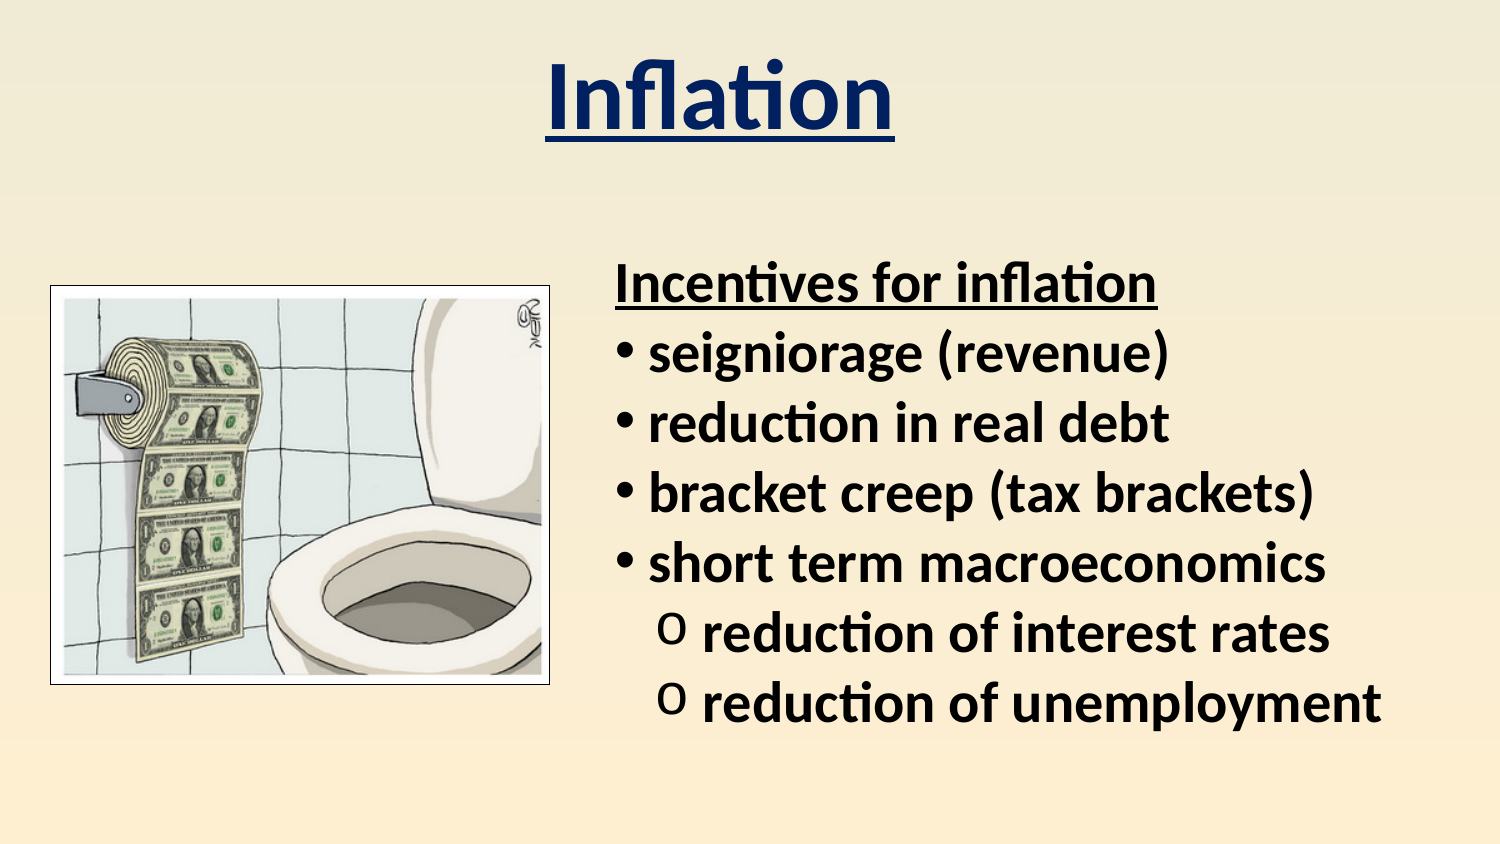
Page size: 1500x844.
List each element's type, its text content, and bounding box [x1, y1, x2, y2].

text_box Incentives for inflation seigniorage (revenue) reduction in real debt bracket creep (tax brackets) short term macroeconomics reduction of interest rates reduction of unemployment [600, 236, 1463, 742]
picture [49, 285, 551, 685]
text_box Inflation [530, 21, 910, 157]
